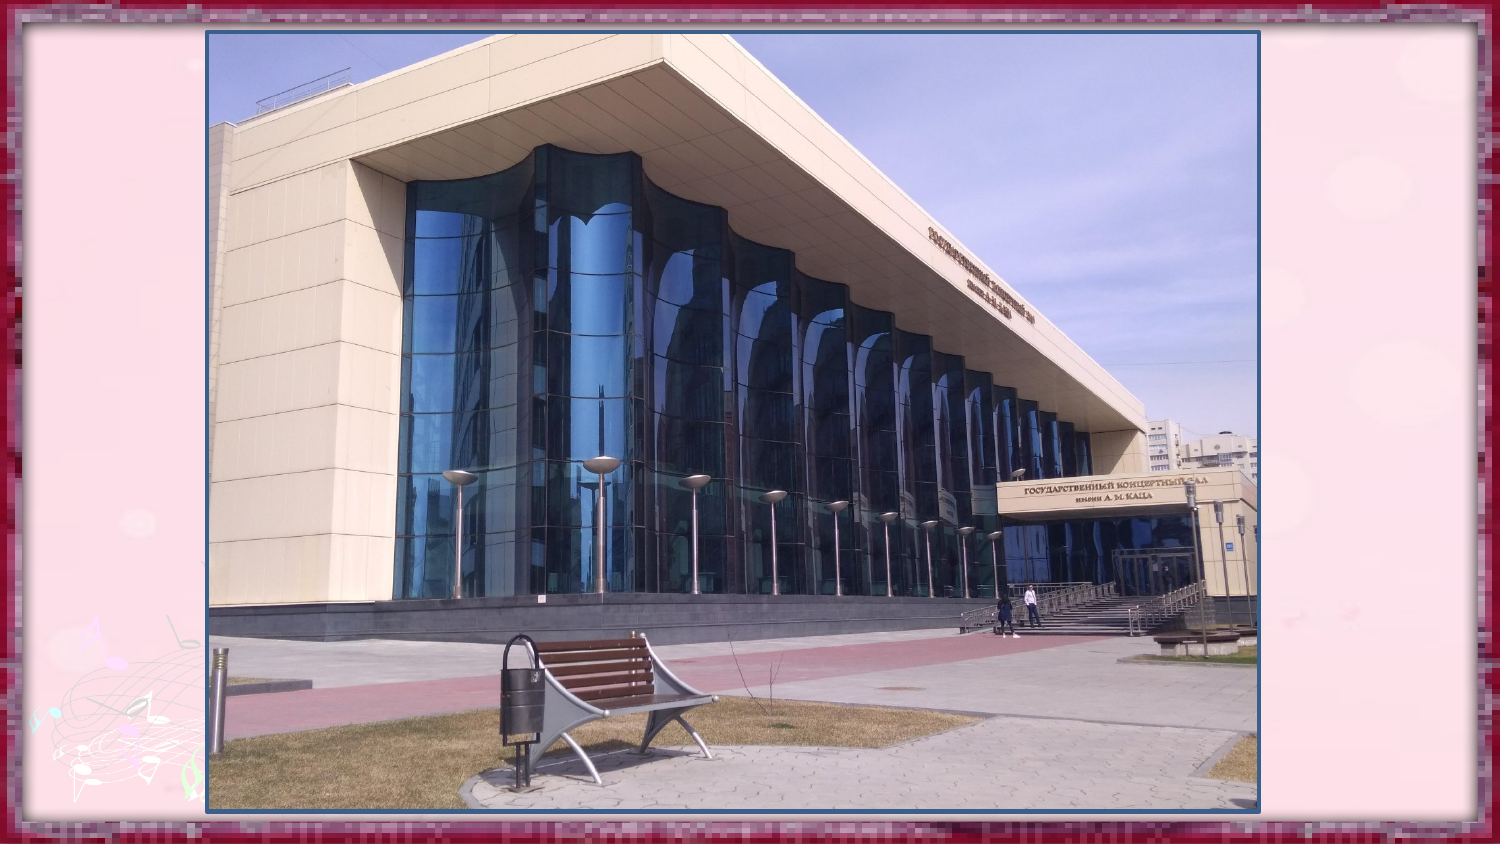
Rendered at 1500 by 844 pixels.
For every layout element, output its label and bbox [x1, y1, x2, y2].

picture [0, 0, 1500, 844]
text_box [205, 30, 1261, 814]
